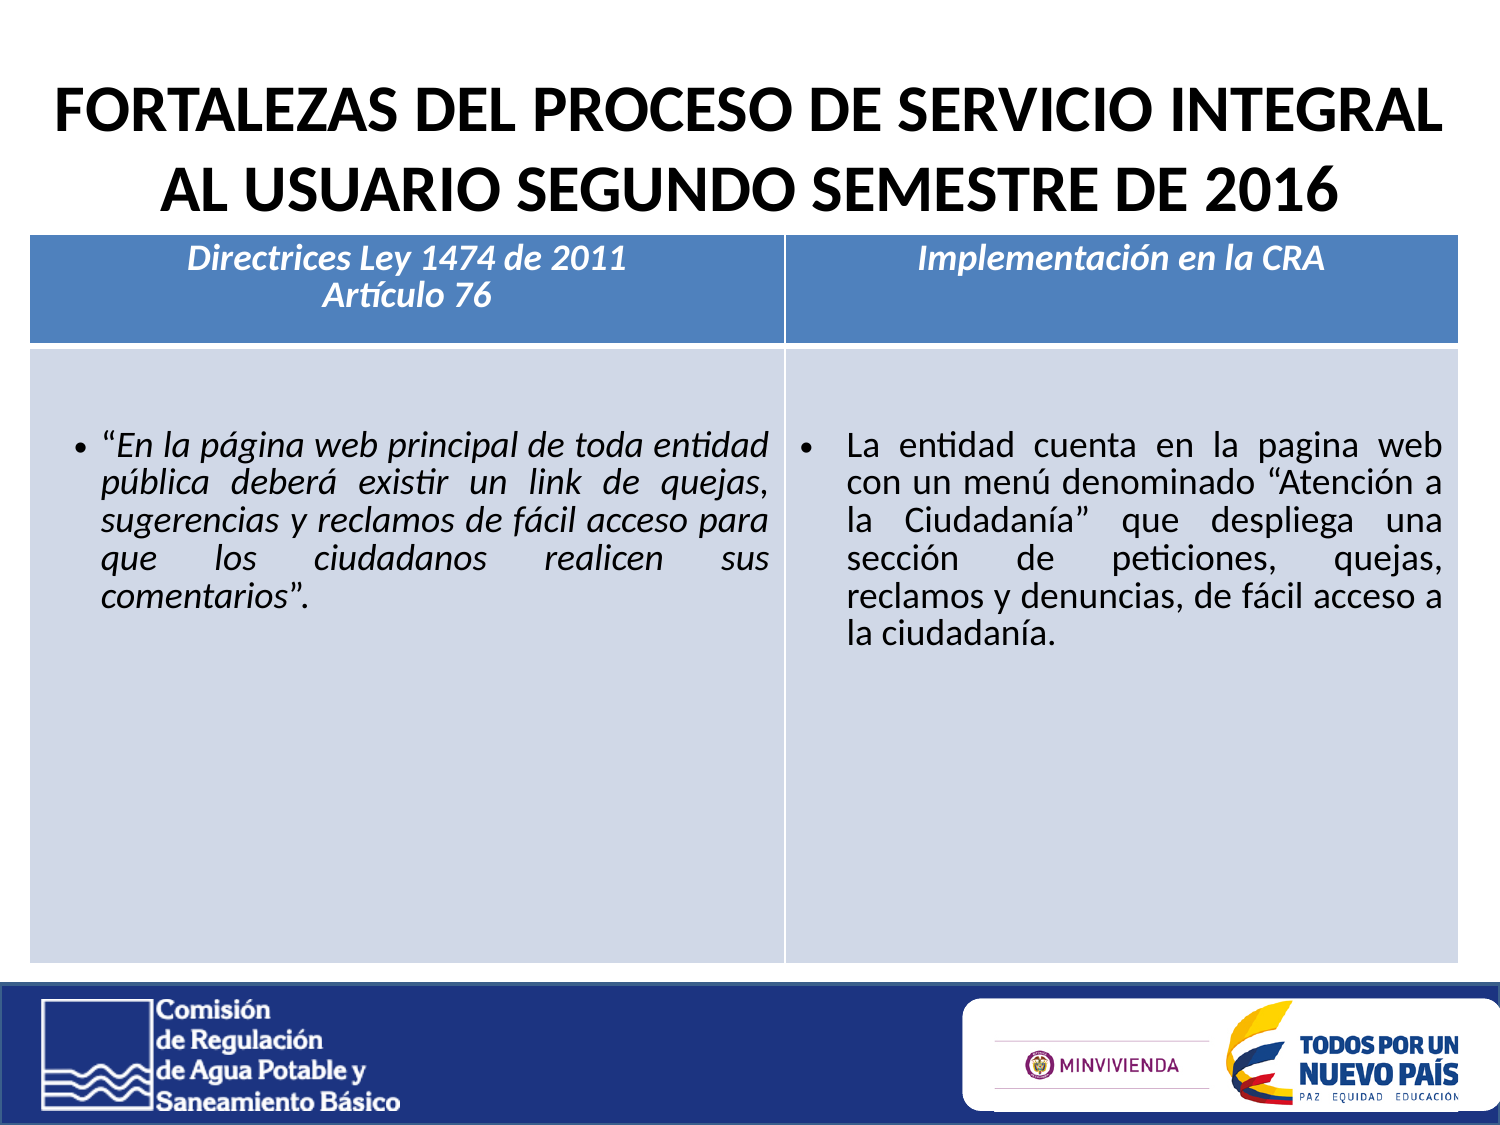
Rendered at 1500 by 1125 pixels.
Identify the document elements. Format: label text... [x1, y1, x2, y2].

picture [41, 999, 400, 1111]
picture [994, 999, 1459, 1112]
table_header Implementación en la CRA [786, 235, 1458, 343]
table_header Directrices Ley 1474 de 2011 Artículo 76 [30, 235, 784, 343]
table_cell La entidad cuenta en la pagina web con un menú denominado “Atención a la Ciudadanía” que despliega una sección de peticiones, quejas, reclamos y denuncias, de fácil acceso a la ciudadanía. [786, 349, 1458, 963]
text_box FORTALEZAS DEL PROCESO DE SERVICIO INTEGRAL AL USUARIO SEGUNDO SEMESTRE DE 2016 [0, 57, 1500, 313]
table_cell “En la página web principal de toda entidad pública deberá existir un link de quejas, sugerencias y reclamos de fácil acceso para que los ciudadanos realicen sus comentarios”. [30, 349, 784, 963]
